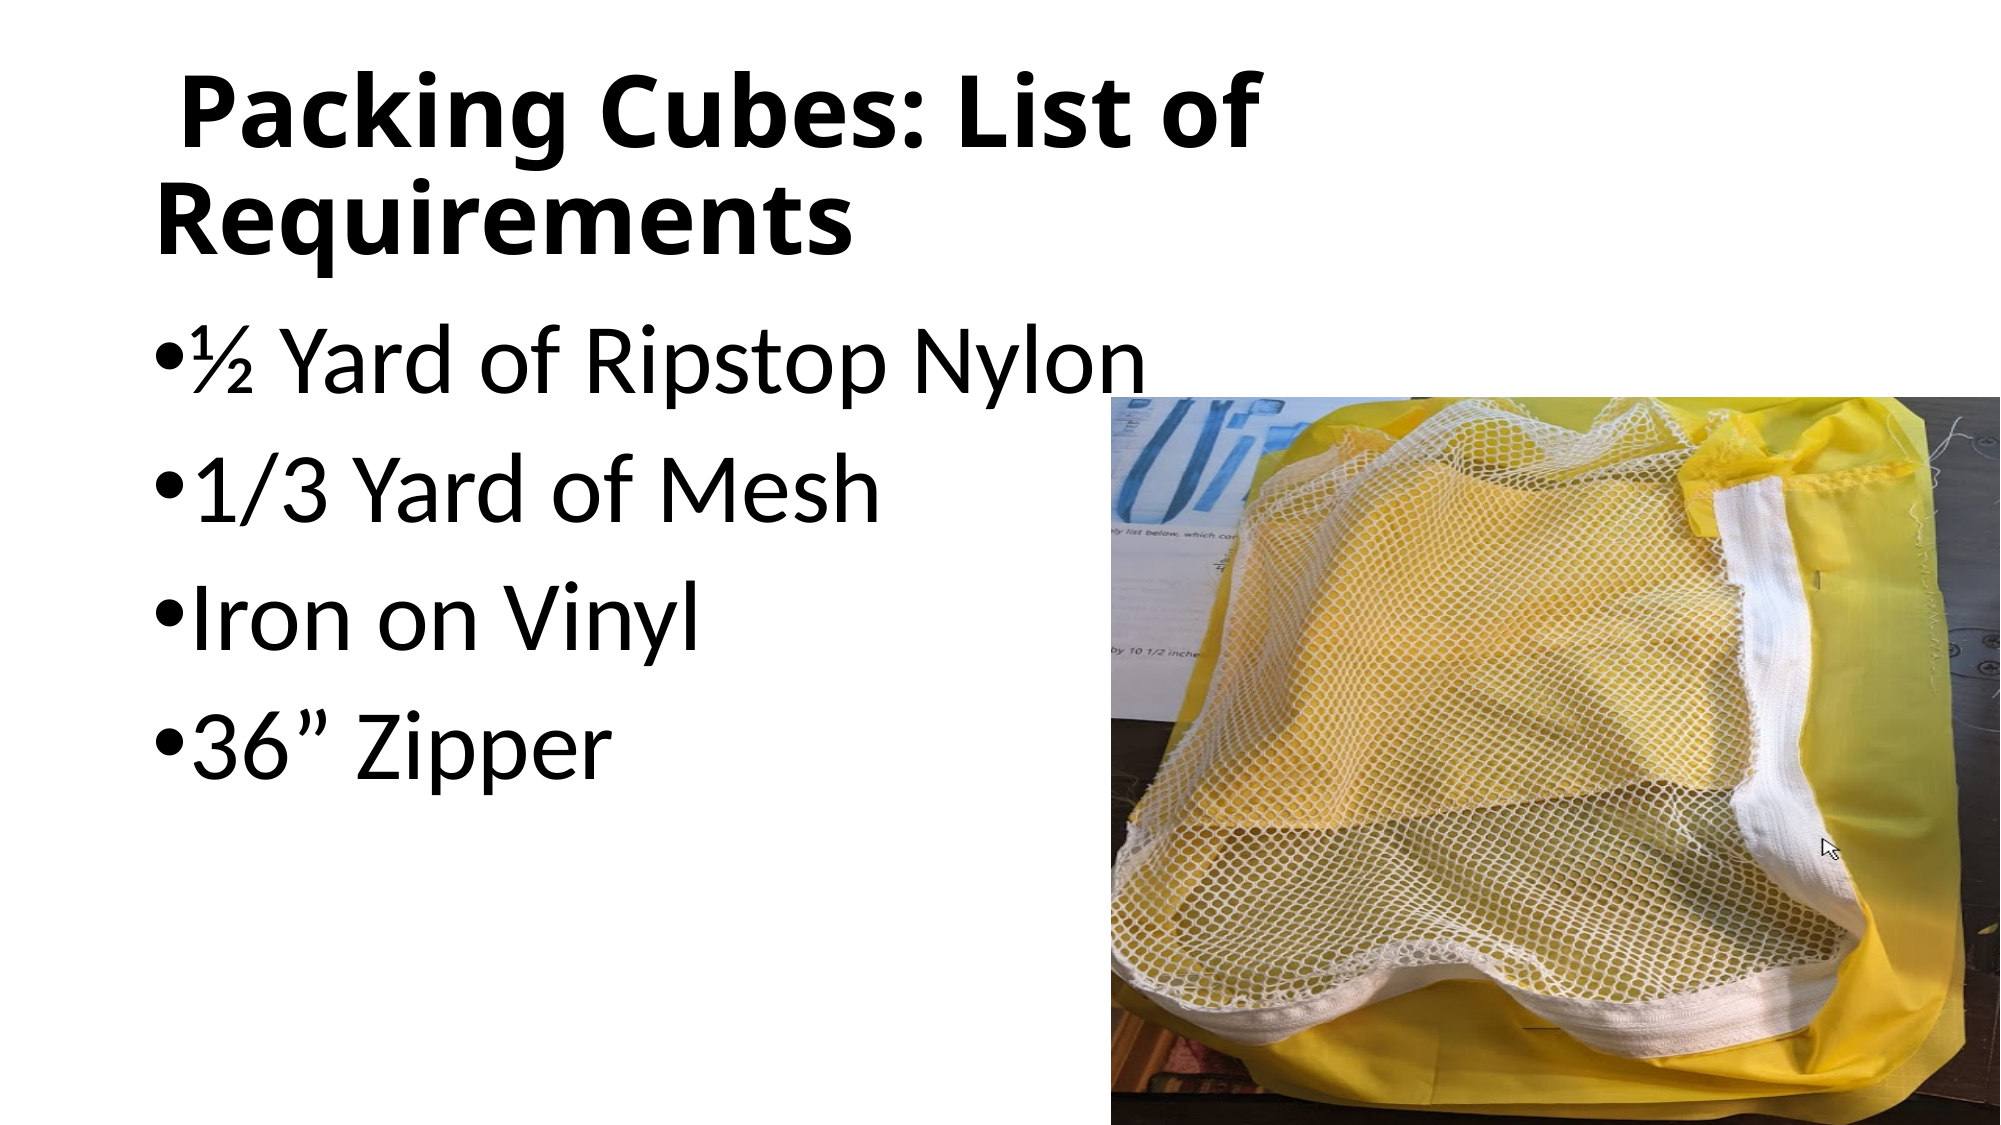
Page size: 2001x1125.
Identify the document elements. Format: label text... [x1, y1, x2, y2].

list ½ Yard of Ripstop Nylon 1/3 Yard of Mesh Iron on Vinyl 36” Zipper [137, 299, 1863, 1014]
picture [1111, 397, 2000, 1125]
title Packing Cubes: List of Requirements [137, 59, 1863, 278]
